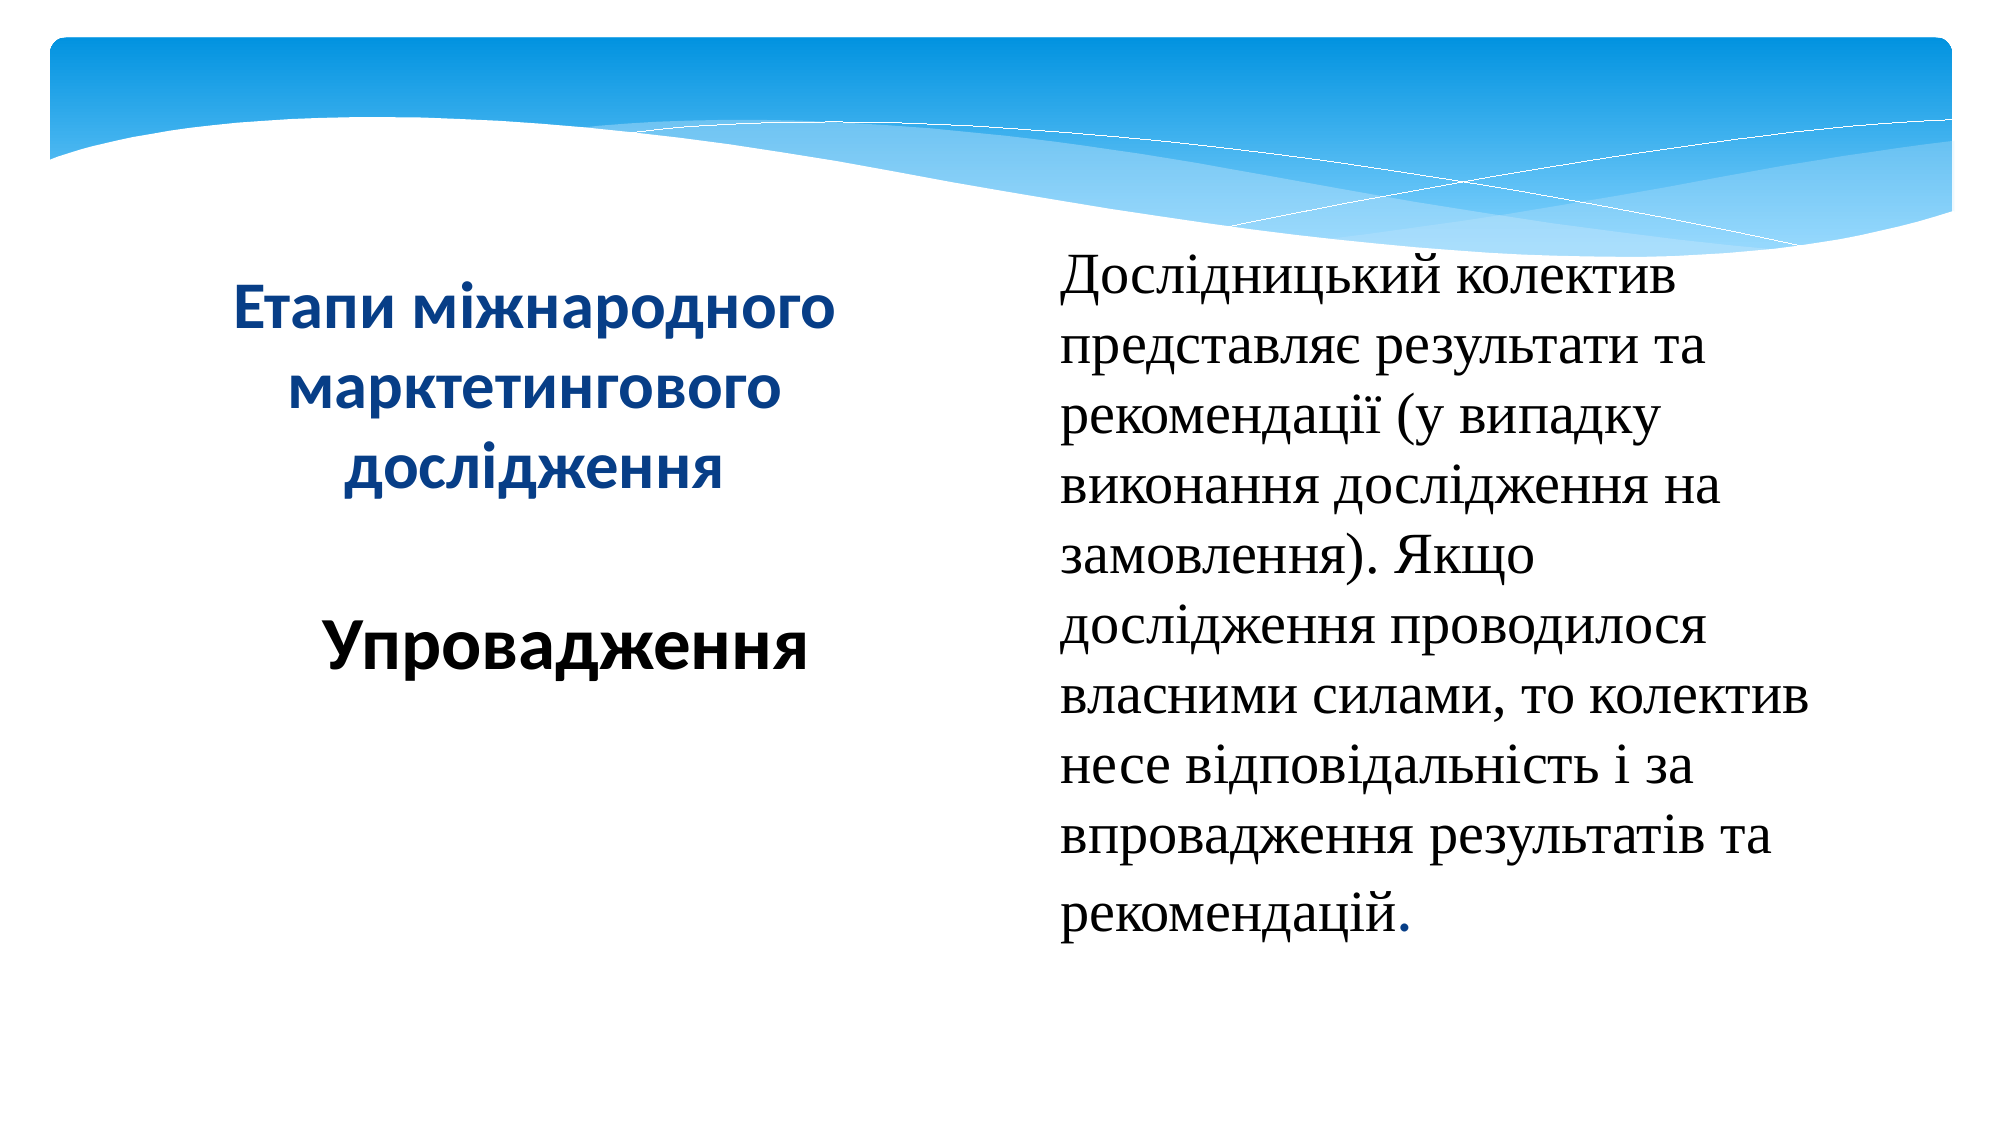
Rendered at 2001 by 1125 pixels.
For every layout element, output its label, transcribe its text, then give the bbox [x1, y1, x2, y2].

title Етапи міжнародного марктетингового дослідження [168, 234, 902, 510]
list Дослідницький колектив представляє результати та рекомендації (у випадку виконання дослідження на замовлення). Якщо дослідження проводилося власними силами, то колектив несе відповідальність і за впровадження результатів та рекомендацій. [1000, 181, 1868, 999]
list Упровадження [200, 587, 934, 900]
